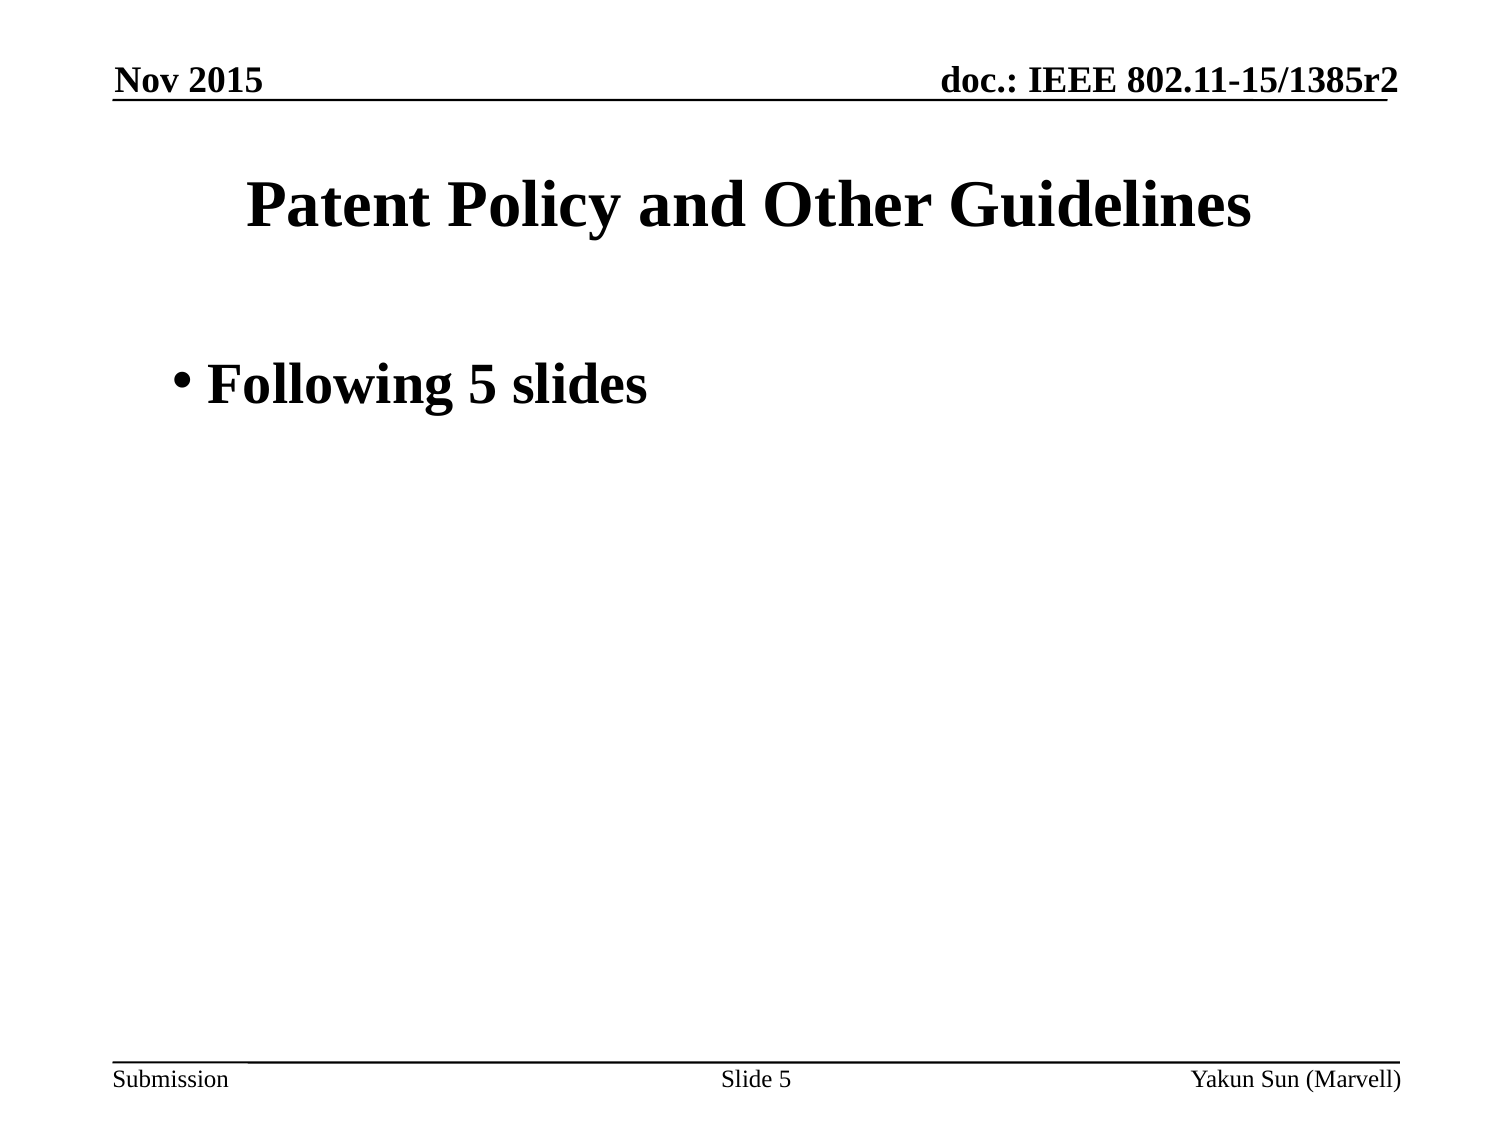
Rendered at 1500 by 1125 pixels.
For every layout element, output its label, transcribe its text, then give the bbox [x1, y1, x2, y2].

slide_number Slide 5 [712, 1061, 800, 1093]
title Patent Policy and Other Guidelines [112, 112, 1388, 288]
footer Yakun Sun (Marvell) [1118, 1061, 1402, 1093]
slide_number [114, 54, 265, 101]
text_box Following 5 slides [157, 337, 664, 423]
